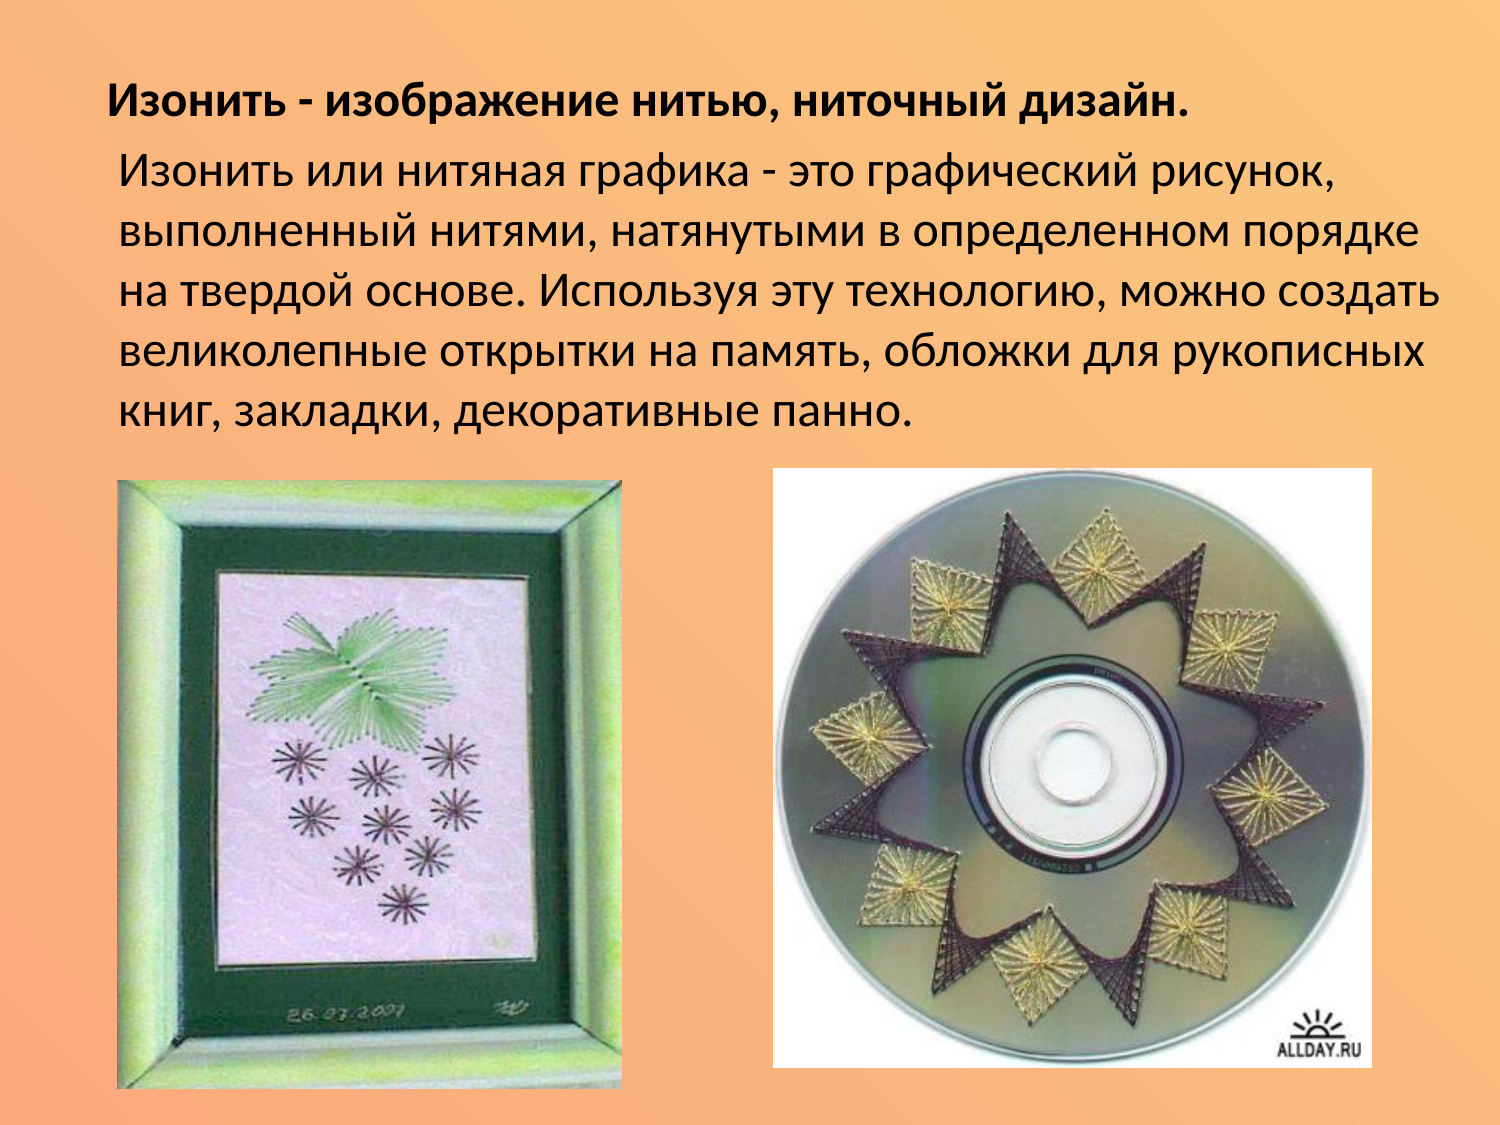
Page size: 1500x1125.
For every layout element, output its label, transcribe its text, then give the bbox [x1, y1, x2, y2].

picture [773, 468, 1372, 1068]
list Изонить - изображение нитью, ниточный дизайн. Изонить или нитяная графика - это графический рисунок, выполненный нитями, натянутыми в определенном порядке на твердой основе. Используя эту технологию, можно создать великолепные открытки на память, обложки для рукописных книг, закладки, декоративные панно. [46, 58, 1466, 446]
picture [116, 480, 622, 1090]
